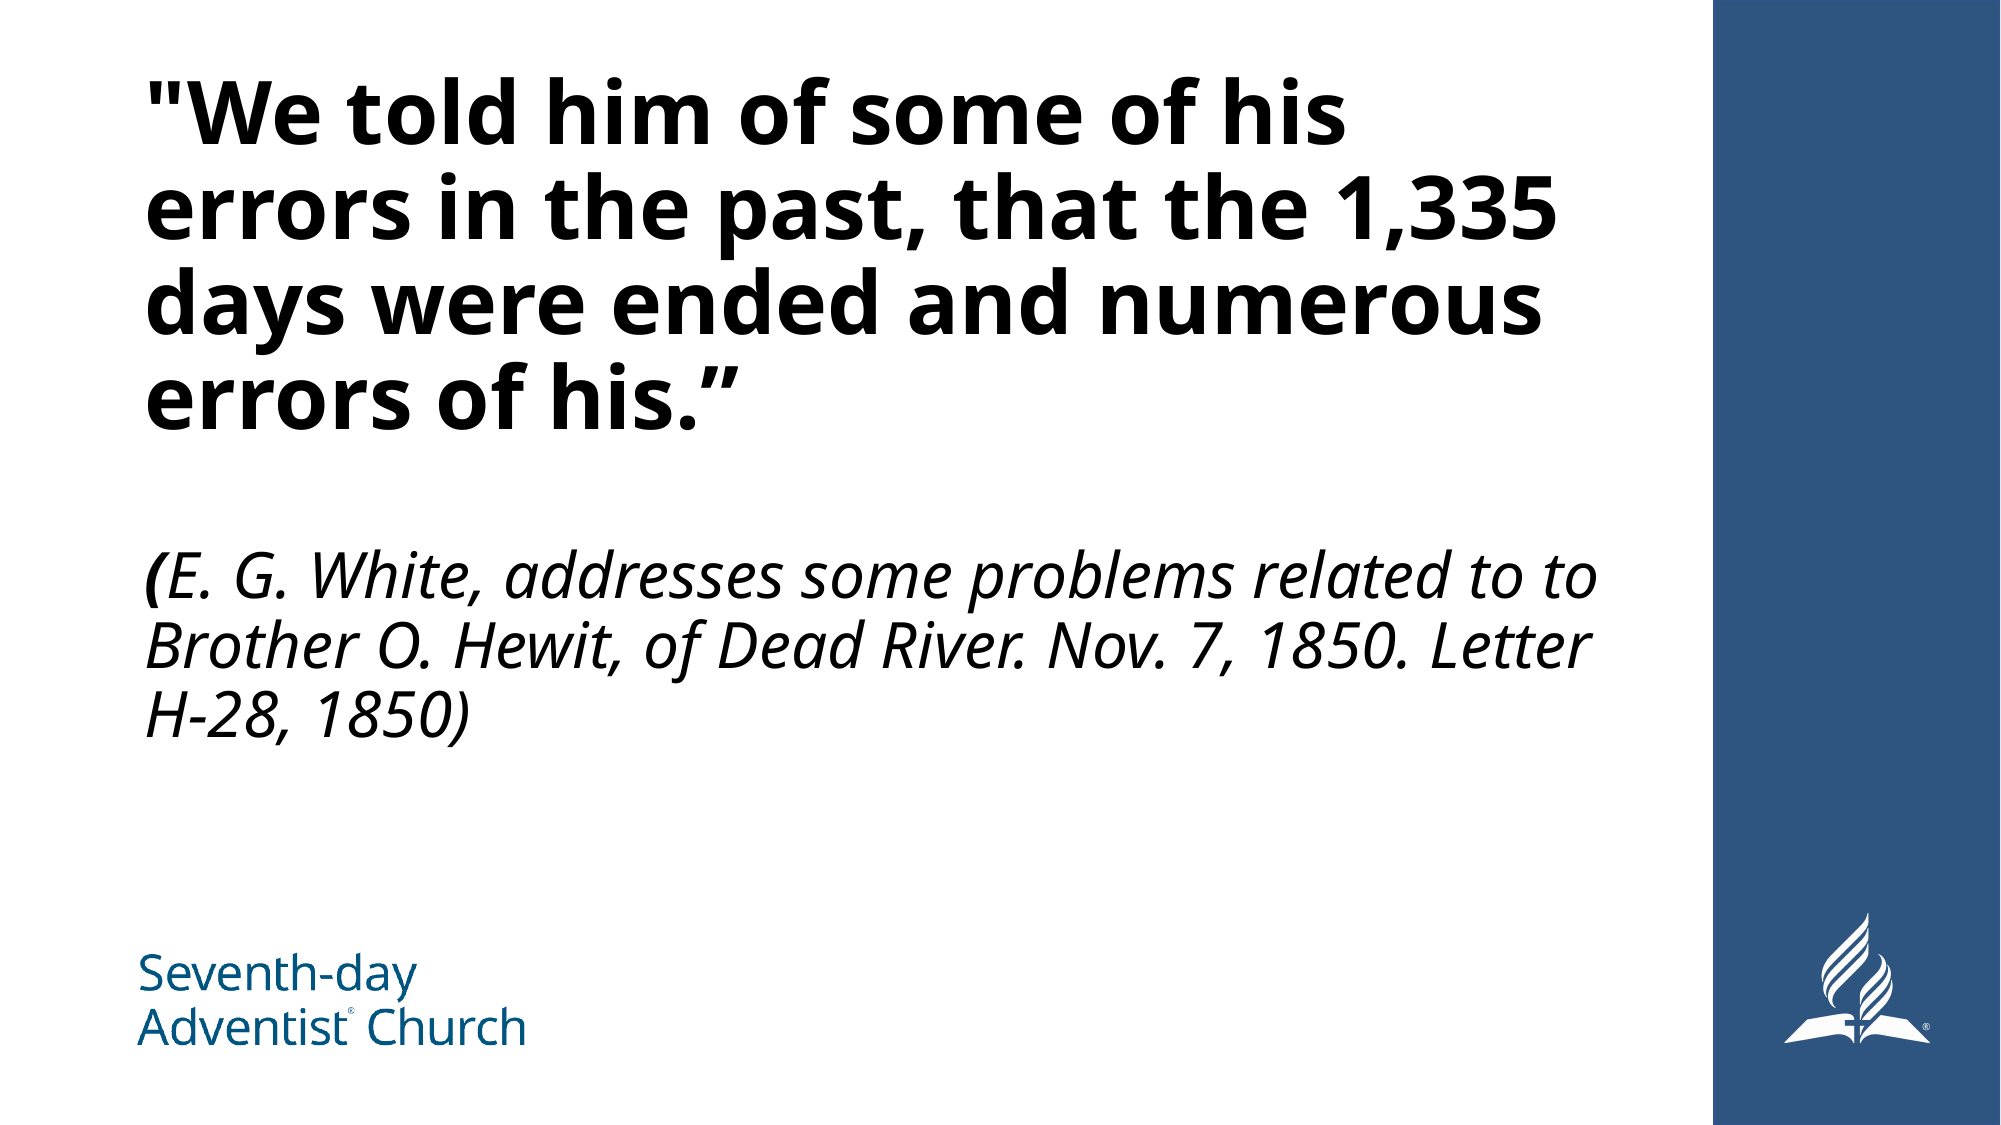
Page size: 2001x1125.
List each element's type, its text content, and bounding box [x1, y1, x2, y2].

picture [120, 911, 537, 1073]
title "We told him of some of his errors in the past, that the 1,335 days were ended and numerous errors of his.” (E. G. White, addresses some problems related to to Brother O. Hewit, of Dead River. Nov. 7, 1850. Letter H-28, 1850) [129, 59, 1639, 837]
picture [1771, 892, 1943, 1064]
